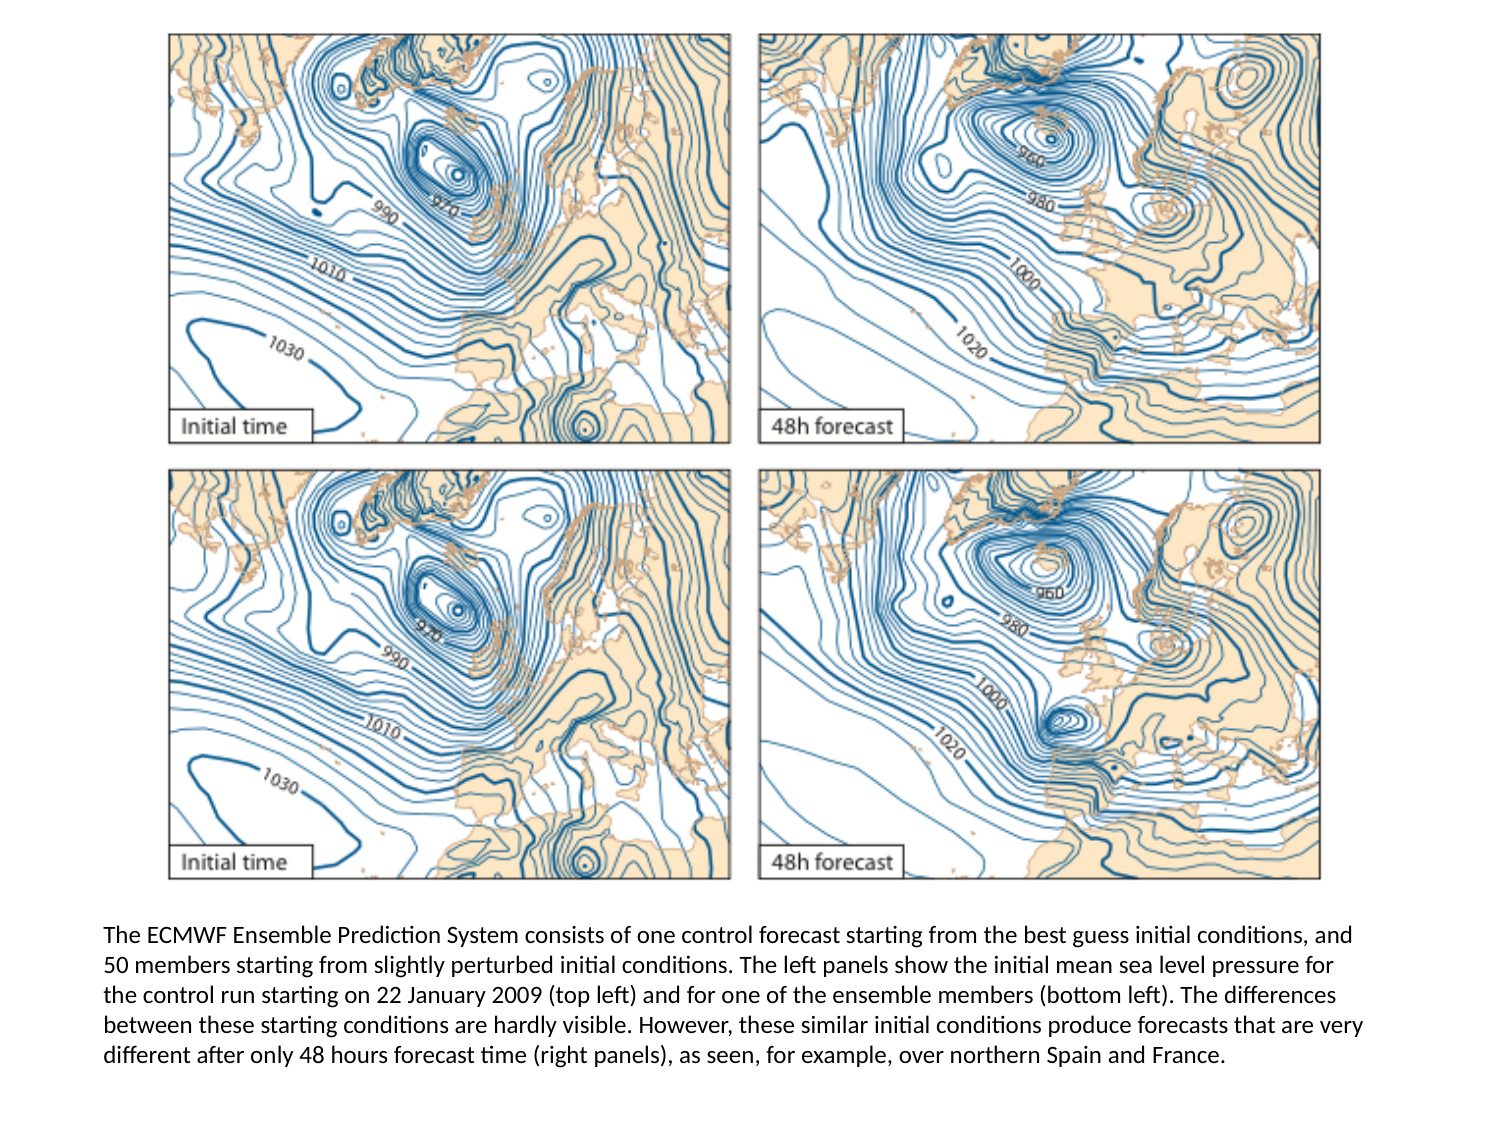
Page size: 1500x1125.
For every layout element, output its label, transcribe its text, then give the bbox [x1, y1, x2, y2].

picture [157, 30, 1337, 889]
text_box The ECMWF Ensemble Prediction System consists of one control forecast starting from the best guess initial conditions, and 50 members starting from slightly perturbed initial conditions. The left panels show the initial mean sea level pressure for the control run starting on 22 January 2009 (top left) and for one of the ensemble members (bottom left). The differences between these starting conditions are hardly visible. However, these similar initial conditions produce forecasts that are very different after only 48 hours forecast time (right panels), as seen, for example, over northern Spain and France. [88, 911, 1391, 1076]
